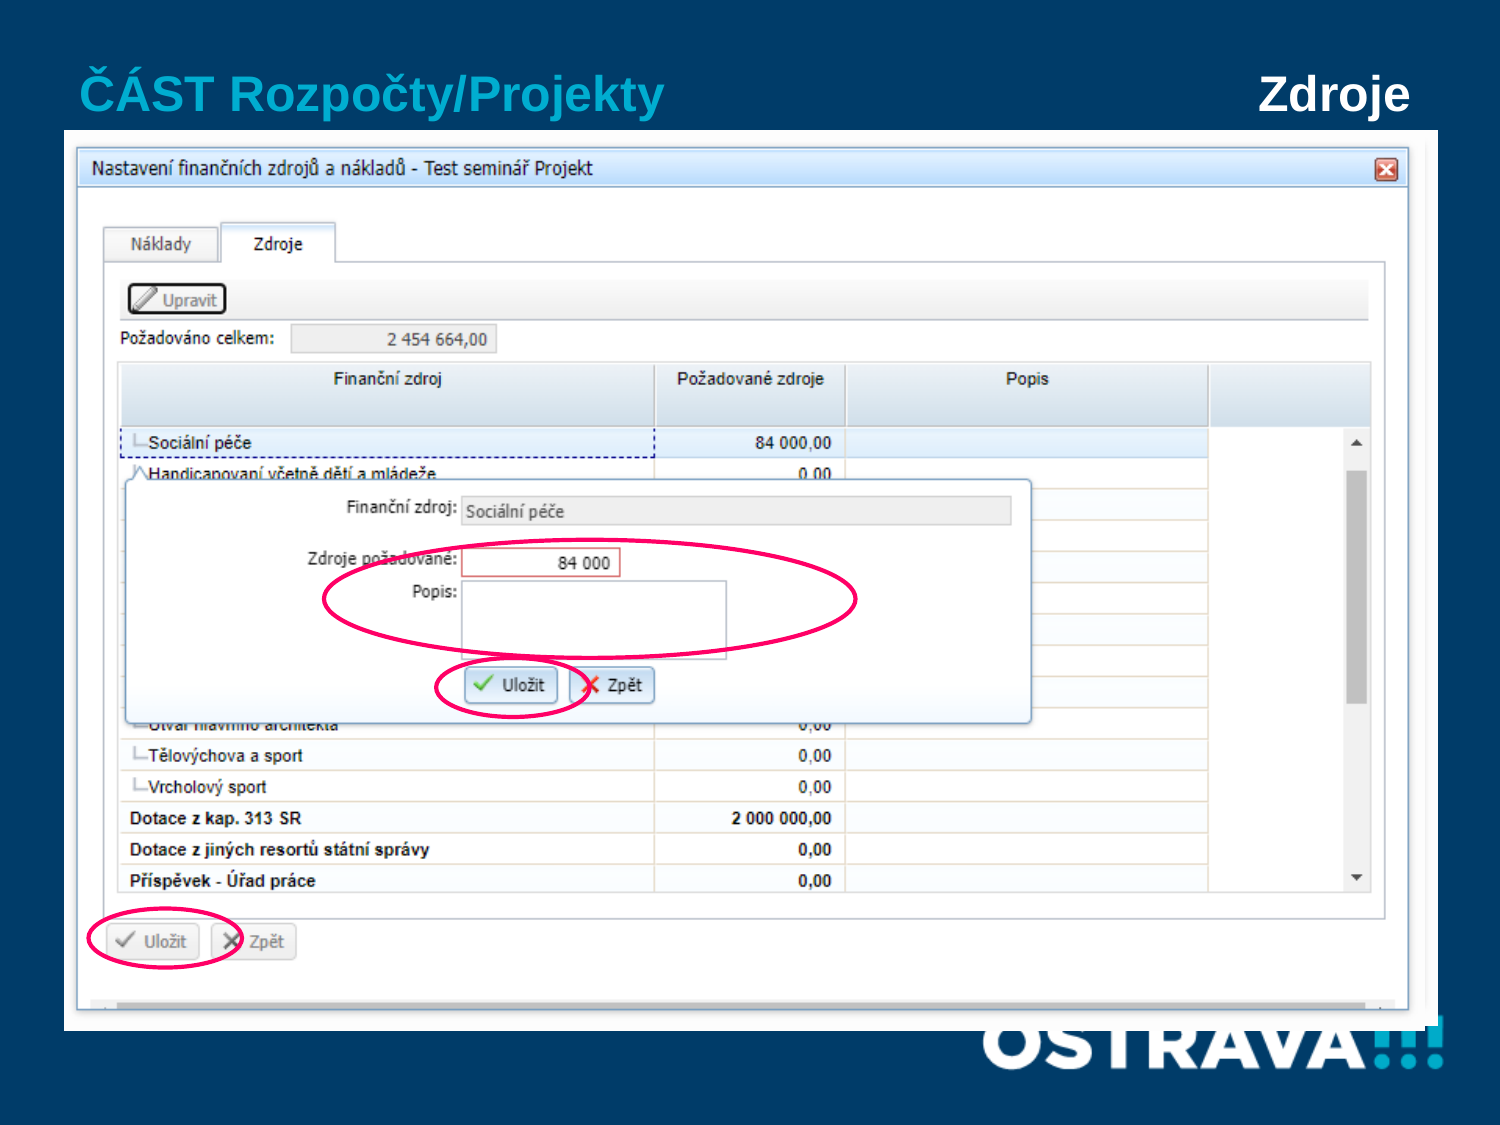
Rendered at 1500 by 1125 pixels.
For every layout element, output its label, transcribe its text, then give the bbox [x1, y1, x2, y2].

text_box ČÁST Rozpočty/Projekty Zdroje [64, 54, 1436, 129]
picture [0, 0, 1500, 1125]
